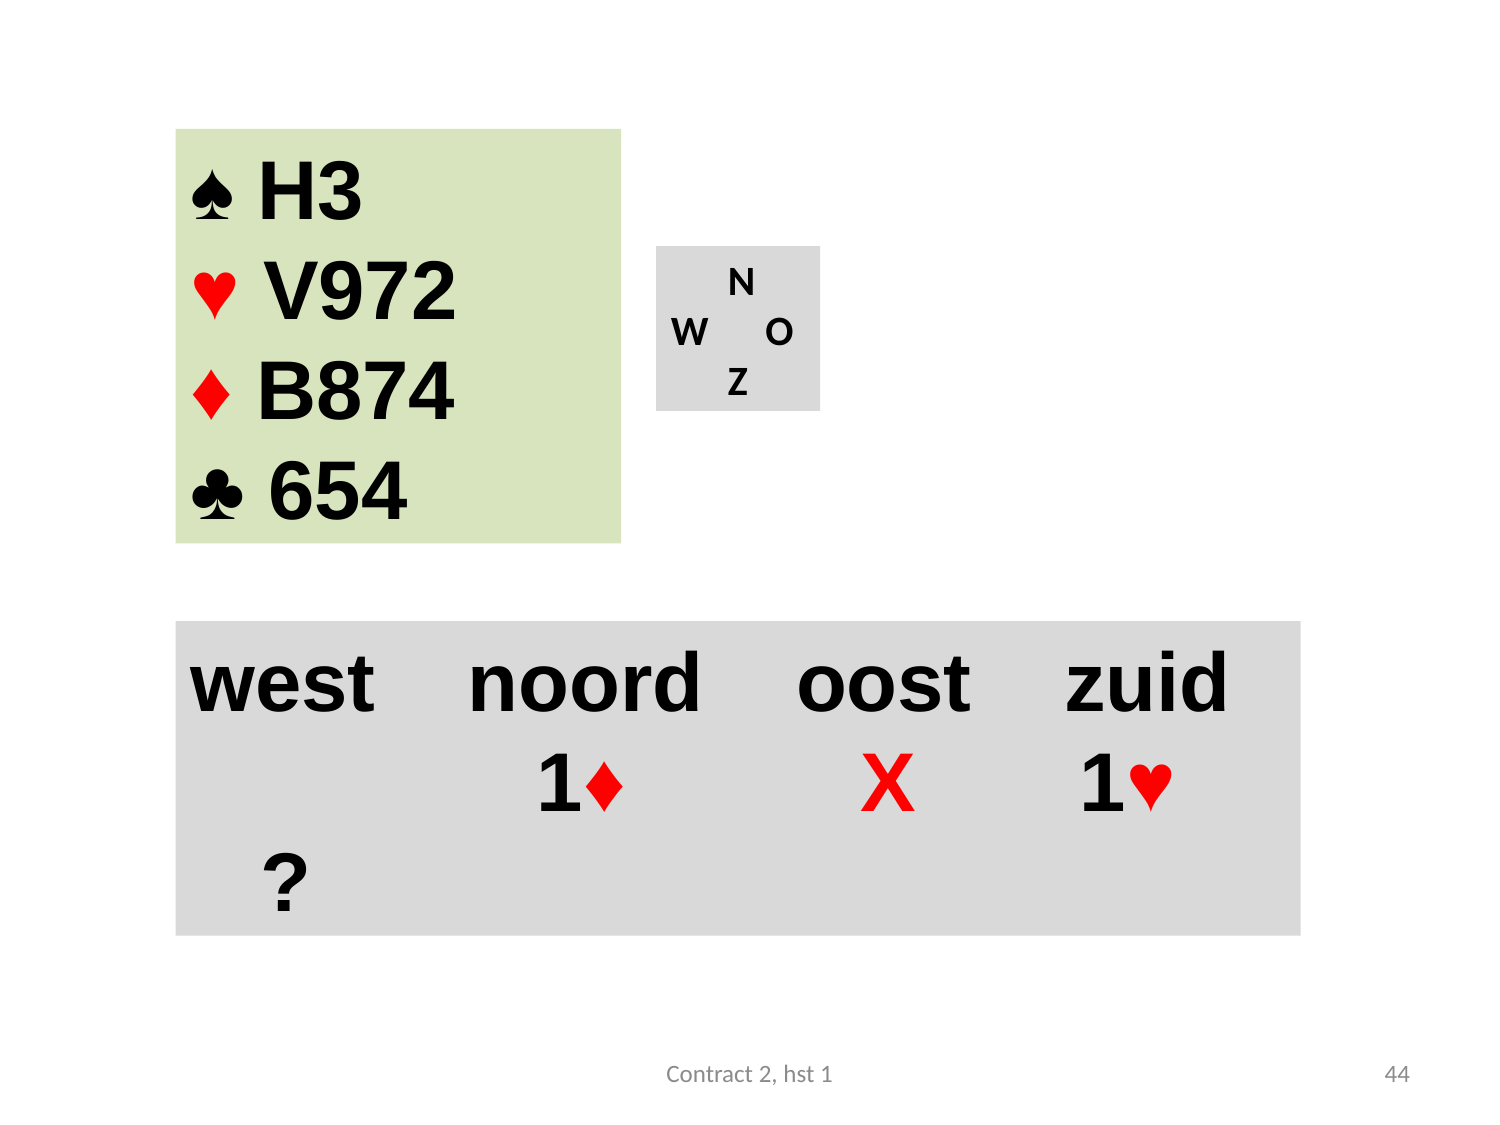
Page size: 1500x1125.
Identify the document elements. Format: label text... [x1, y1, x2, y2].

footer Contract 2, hst 1 [512, 1042, 988, 1103]
slide_number 44 [1074, 1042, 1425, 1103]
text_box N W O Z [656, 246, 821, 411]
text_box ♠ H3 ♥ V972 ♦ B874 ♣ 654 [175, 128, 622, 544]
text_box west noord oost zuid 1♦ X 1♥ ? [175, 621, 1301, 936]
